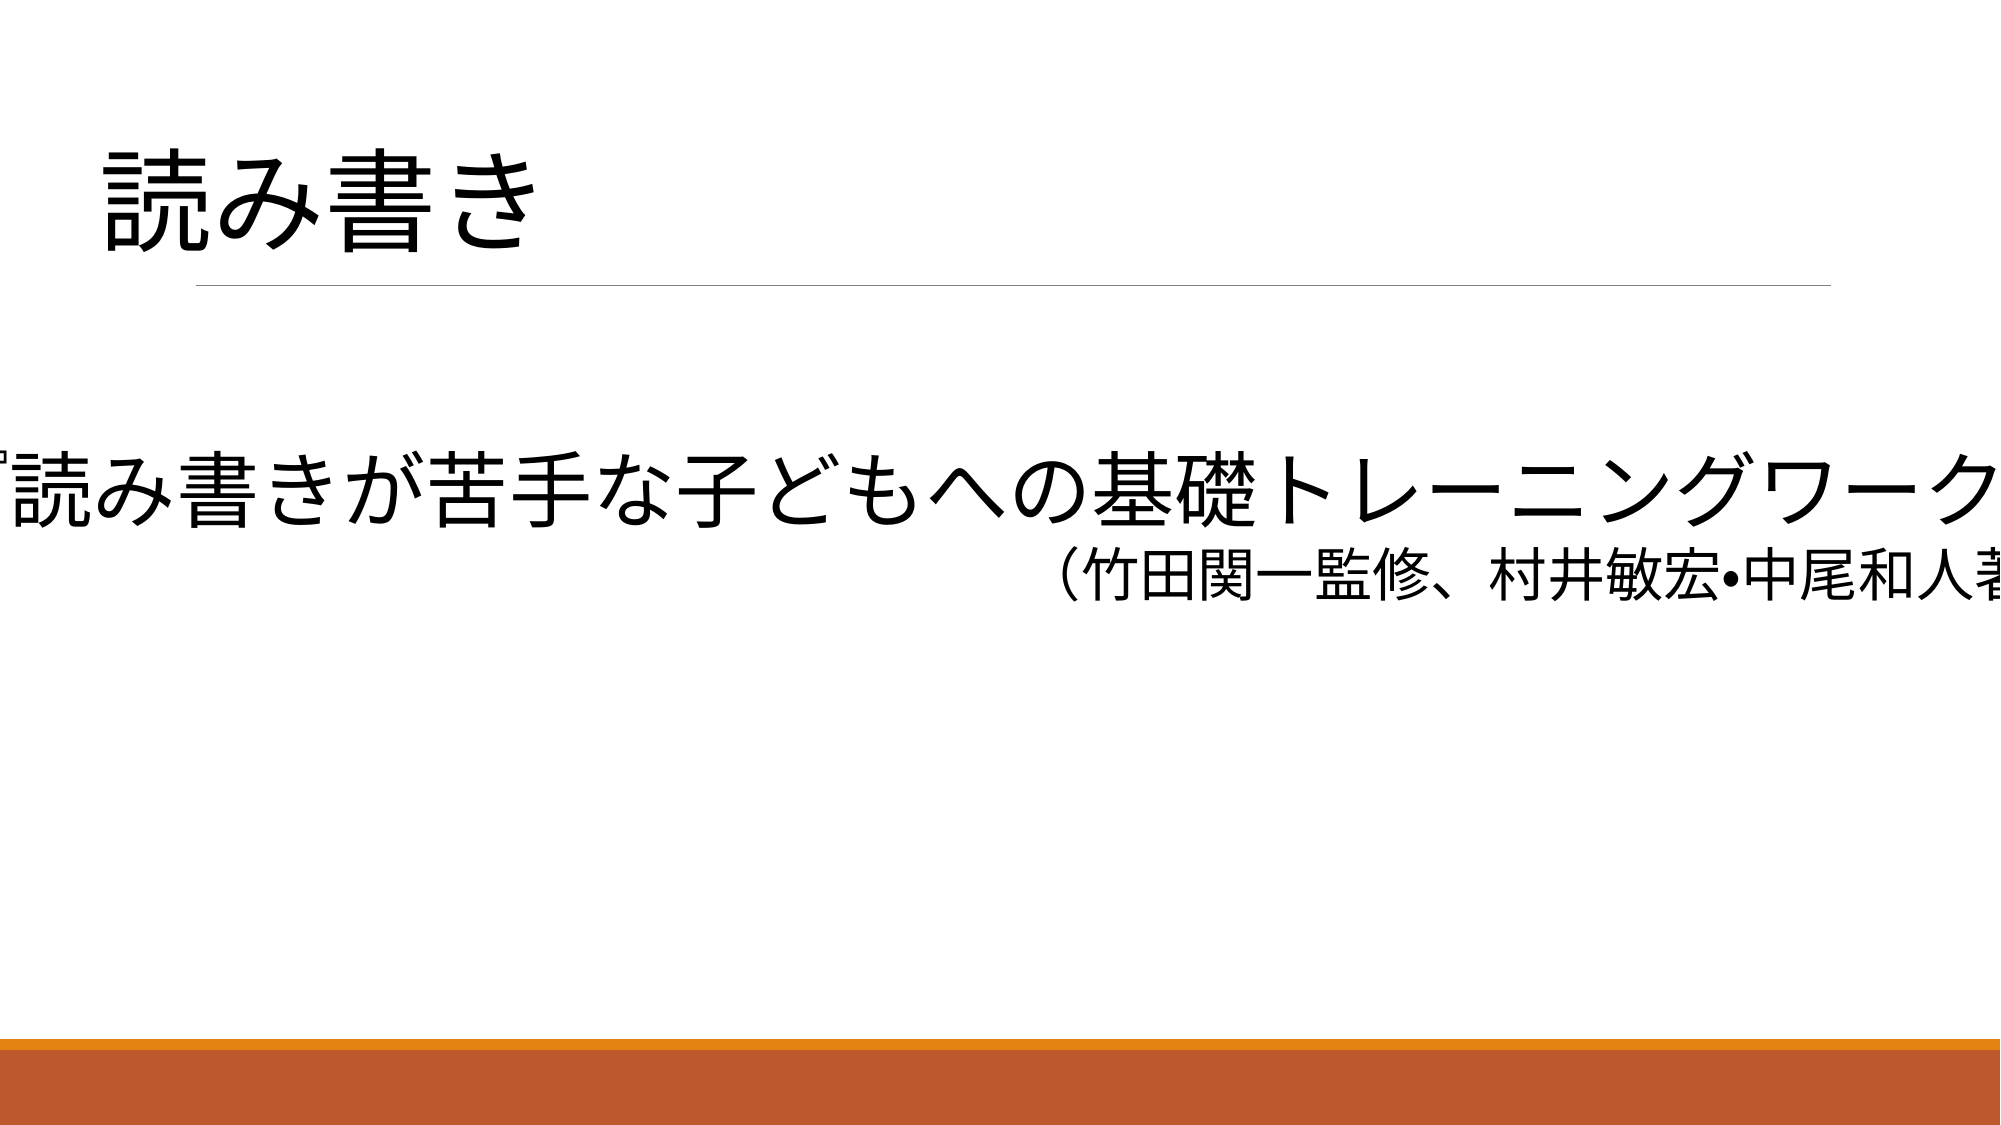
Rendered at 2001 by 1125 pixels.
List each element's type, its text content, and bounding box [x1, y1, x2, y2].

text_box 読み書き [85, 123, 565, 274]
text_box 『読み書きが苦手な子どもへの基礎トレーニングワーク』 （竹田関一監修、村井敏宏・中尾和人著） [0, 430, 2000, 616]
